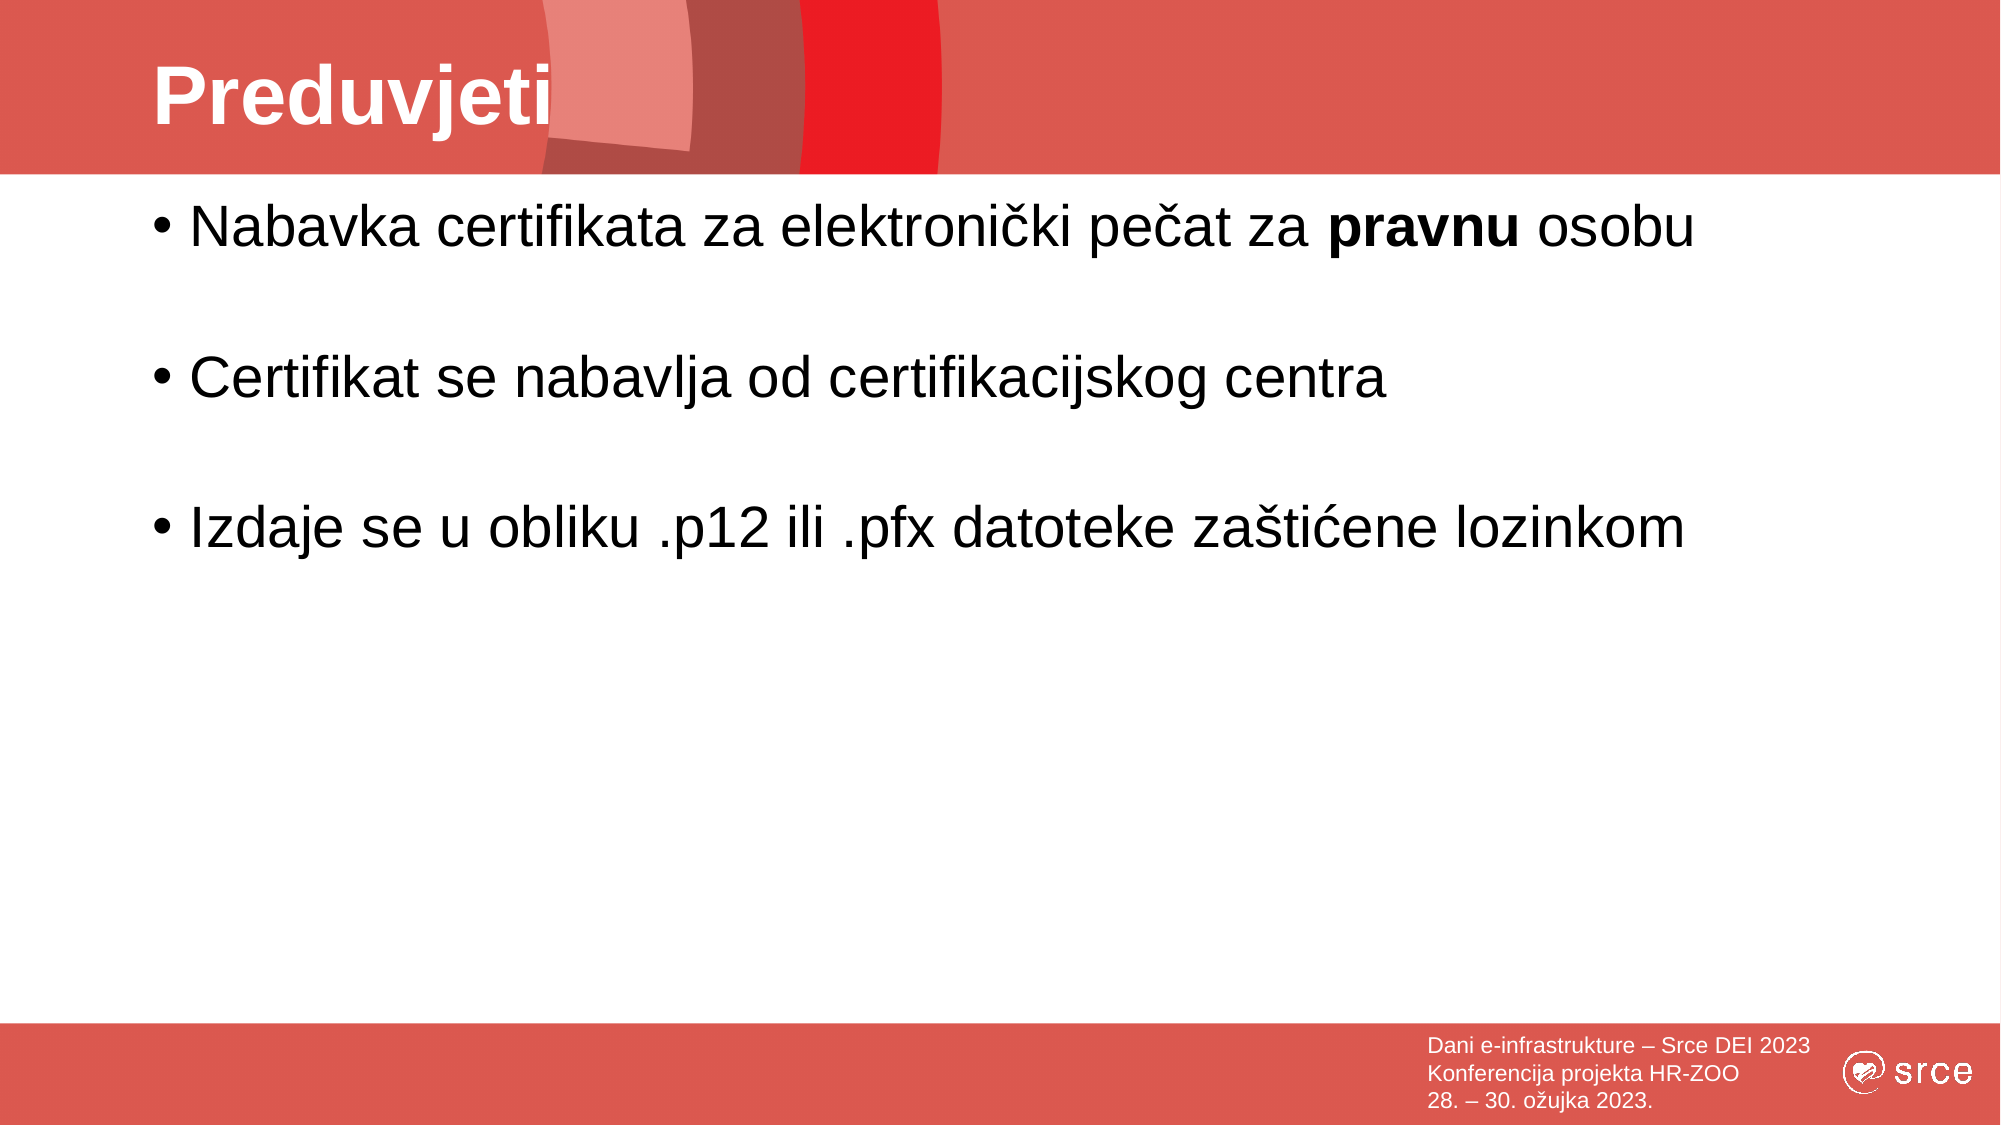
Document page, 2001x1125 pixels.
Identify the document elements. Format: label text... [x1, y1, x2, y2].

list Nabavka certifikata za elektronički pečat za pravnu osobu Certifikat se nabavlja od certifikacijskog centra Izdaje se u obliku .p12 ili .pfx datoteke zaštićene lozinkom [137, 188, 1863, 1024]
title Preduvjeti [137, 25, 1863, 170]
picture [0, 0, 2001, 1125]
